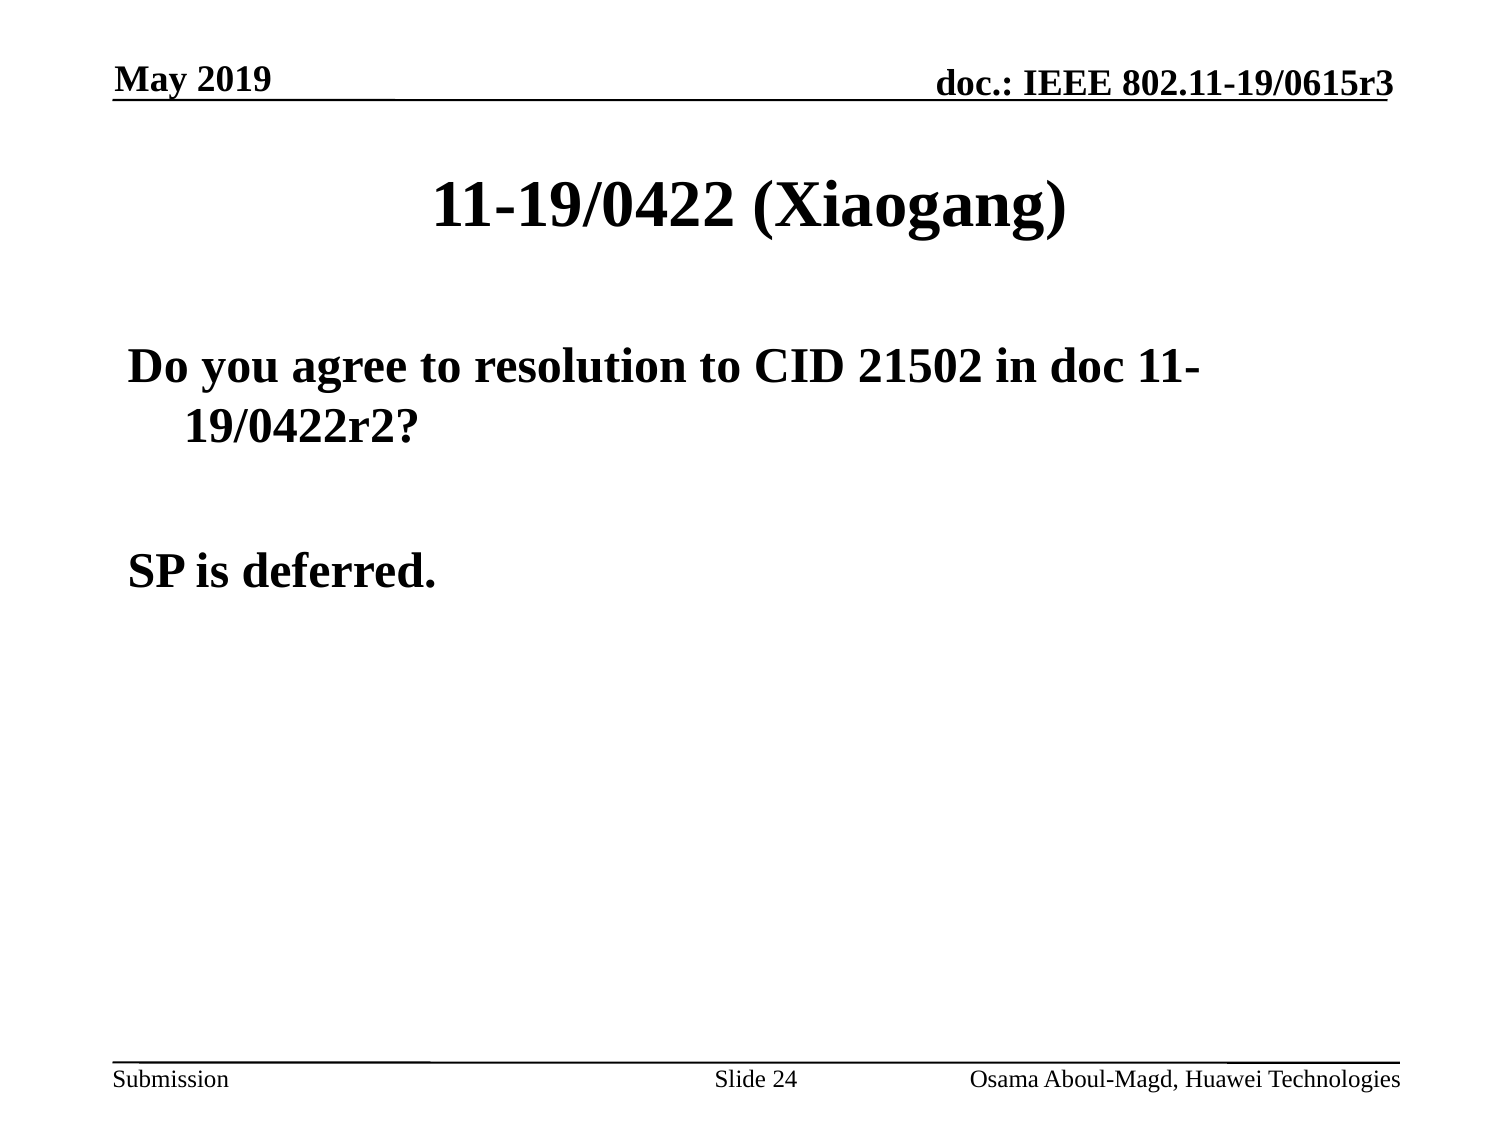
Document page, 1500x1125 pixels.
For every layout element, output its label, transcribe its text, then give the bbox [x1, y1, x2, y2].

list Do you agree to resolution to CID 21502 in doc 11-19/0422r2? SP is deferred. [112, 324, 1388, 1000]
title 11-19/0422 (Xiaogang) [112, 112, 1388, 288]
footer Osama Aboul-Magd, Huawei Technologies [878, 1061, 1402, 1093]
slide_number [114, 54, 423, 100]
slide_number Slide 24 [712, 1061, 800, 1123]
